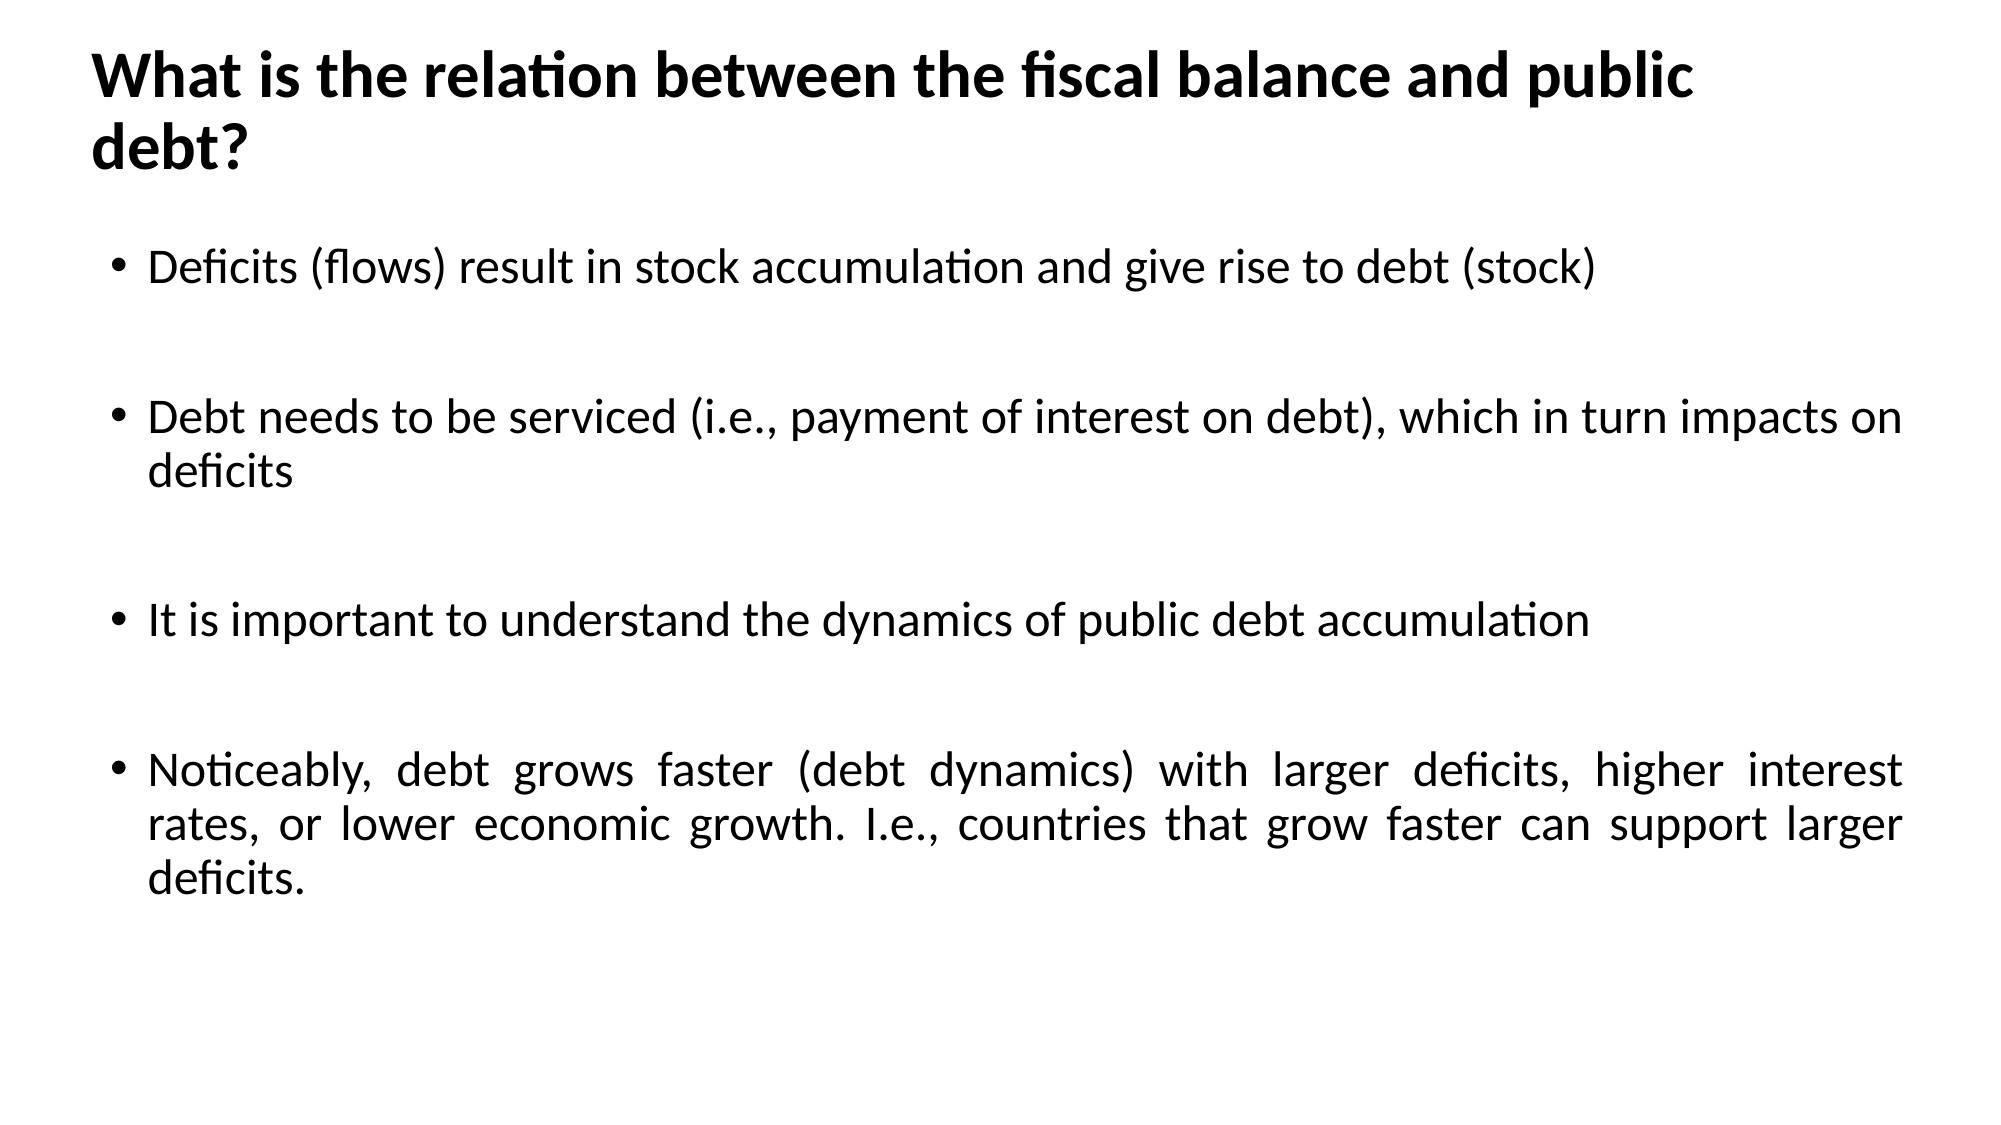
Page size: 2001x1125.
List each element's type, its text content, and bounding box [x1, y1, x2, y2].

title What is the relation between the fiscal balance and public debt? [76, 47, 1802, 177]
list Deficits (flows) result in stock accumulation and give rise to debt (stock) Debt needs to be serviced (i.e., payment of interest on debt), which in turn impacts on deficits It is important to understand the dynamics of public debt accumulation Noticeably, debt grows faster (debt dynamics) with larger deficits, higher interest rates, or lower economic growth. I.e., countries that grow faster can support larger deficits. [95, 233, 1920, 1020]
